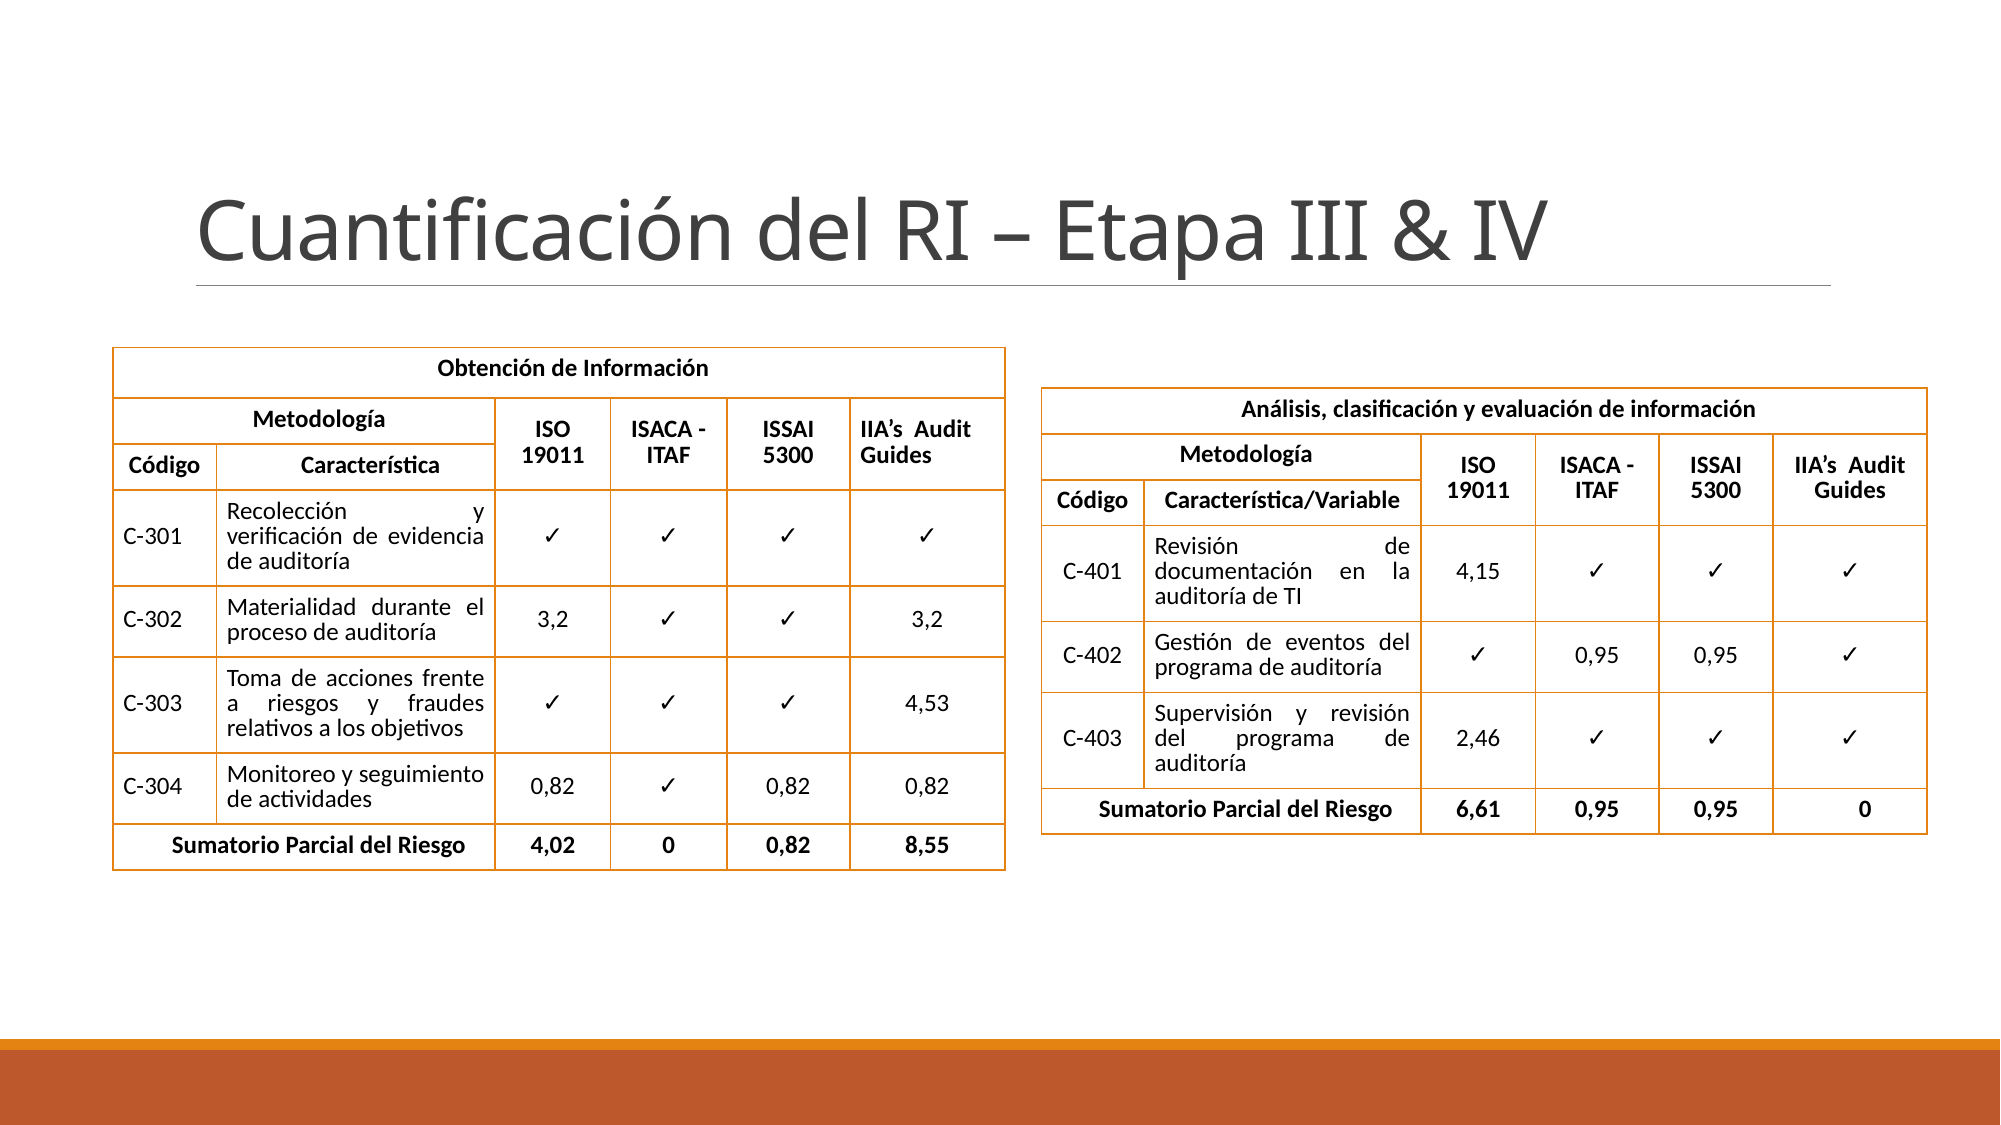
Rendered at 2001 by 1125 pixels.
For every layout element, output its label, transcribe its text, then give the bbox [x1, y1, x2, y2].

table_cell ✓ [1660, 693, 1772, 788]
title Cuantificación del RI – Etapa III & IV [180, 47, 1830, 285]
table_cell Código [114, 445, 216, 489]
table_cell ✓ [1422, 622, 1535, 692]
table_cell 2,46 [1422, 693, 1535, 788]
table_cell Metodología [1042, 435, 1420, 479]
table_cell 8,55 [851, 825, 1004, 869]
table_cell Monitoreo y seguimiento de actividades [217, 754, 494, 823]
table_cell 0,82 [851, 754, 1004, 823]
table_cell ✓ [611, 491, 726, 585]
table_cell C-403 [1042, 693, 1143, 788]
table_cell 0,82 [496, 754, 610, 823]
table_cell C-401 [1042, 526, 1143, 621]
table_header Análisis, clasificación y evaluación de información [1042, 389, 1926, 433]
table_cell 0,82 [728, 825, 849, 869]
table_cell ✓ [1774, 622, 1926, 692]
table_cell 0,95 [1536, 789, 1658, 833]
table_cell ✓ [496, 658, 610, 752]
table_cell 0,95 [1536, 622, 1658, 692]
table_cell 4,53 [851, 658, 1004, 752]
table_cell ISACA - ITAF [611, 399, 726, 489]
table_cell ISO 19011 [496, 399, 610, 489]
table_header Obtención de Información [114, 348, 1004, 397]
table_cell ISACA - ITAF [1536, 435, 1658, 525]
table_cell ✓ [611, 754, 726, 823]
table_cell C-304 [114, 754, 216, 823]
table_cell ISO 19011 [1422, 435, 1535, 525]
table_cell Código [1042, 481, 1143, 525]
table_cell C-303 [114, 658, 216, 752]
table_cell ISSAI 5300 [1660, 435, 1772, 525]
table_cell ✓ [1536, 526, 1658, 621]
table_cell Metodología [114, 399, 494, 443]
table_cell ✓ [496, 491, 610, 585]
table_cell Sumatorio Parcial del Riesgo [1042, 789, 1420, 833]
table_cell ISSAI 5300 [728, 399, 849, 489]
table_cell ✓ [728, 658, 849, 752]
table_cell ✓ [611, 587, 726, 656]
table_cell ✓ [728, 587, 849, 656]
table_cell C-301 [114, 491, 216, 585]
table_cell IIA’s Audit Guides [851, 399, 1004, 489]
table_cell 0,95 [1660, 622, 1772, 692]
table_cell 6,61 [1422, 789, 1535, 833]
table_cell Característica [217, 445, 494, 489]
table_cell C-402 [1042, 622, 1143, 692]
table_cell 0,95 [1660, 789, 1772, 833]
table_cell Revisión de documentación en la auditoría de TI [1145, 526, 1420, 621]
table_cell C-302 [114, 587, 216, 656]
table_cell Recolección y verificación de evidencia de auditoría [217, 491, 494, 585]
table_cell 0 [611, 825, 726, 869]
table_cell 3,2 [851, 587, 1004, 656]
table_cell 4,02 [496, 825, 610, 869]
table_cell ✓ [851, 491, 1004, 585]
table_cell Gestión de eventos del programa de auditoría [1145, 622, 1420, 692]
table_cell ✓ [1660, 526, 1772, 621]
table_cell Materialidad durante el proceso de auditoría [217, 587, 494, 656]
table_cell 0 [1774, 789, 1926, 833]
table_cell 3,2 [496, 587, 610, 656]
table_cell Supervisión y revisión del programa de auditoría [1145, 693, 1420, 788]
table_cell ✓ [1774, 526, 1926, 621]
table_cell IIA’s Audit Guides [1774, 435, 1926, 525]
table_cell ✓ [1774, 693, 1926, 788]
table_cell Característica/Variable [1145, 481, 1420, 525]
table_cell Toma de acciones frente a riesgos y fraudes relativos a los objetivos [217, 658, 494, 752]
table_cell ✓ [1536, 693, 1658, 788]
table_cell 0,82 [728, 754, 849, 823]
table_cell 4,15 [1422, 526, 1535, 621]
table_cell Sumatorio Parcial del Riesgo [114, 825, 494, 869]
table_cell ✓ [611, 658, 726, 752]
table_cell ✓ [728, 491, 849, 585]
